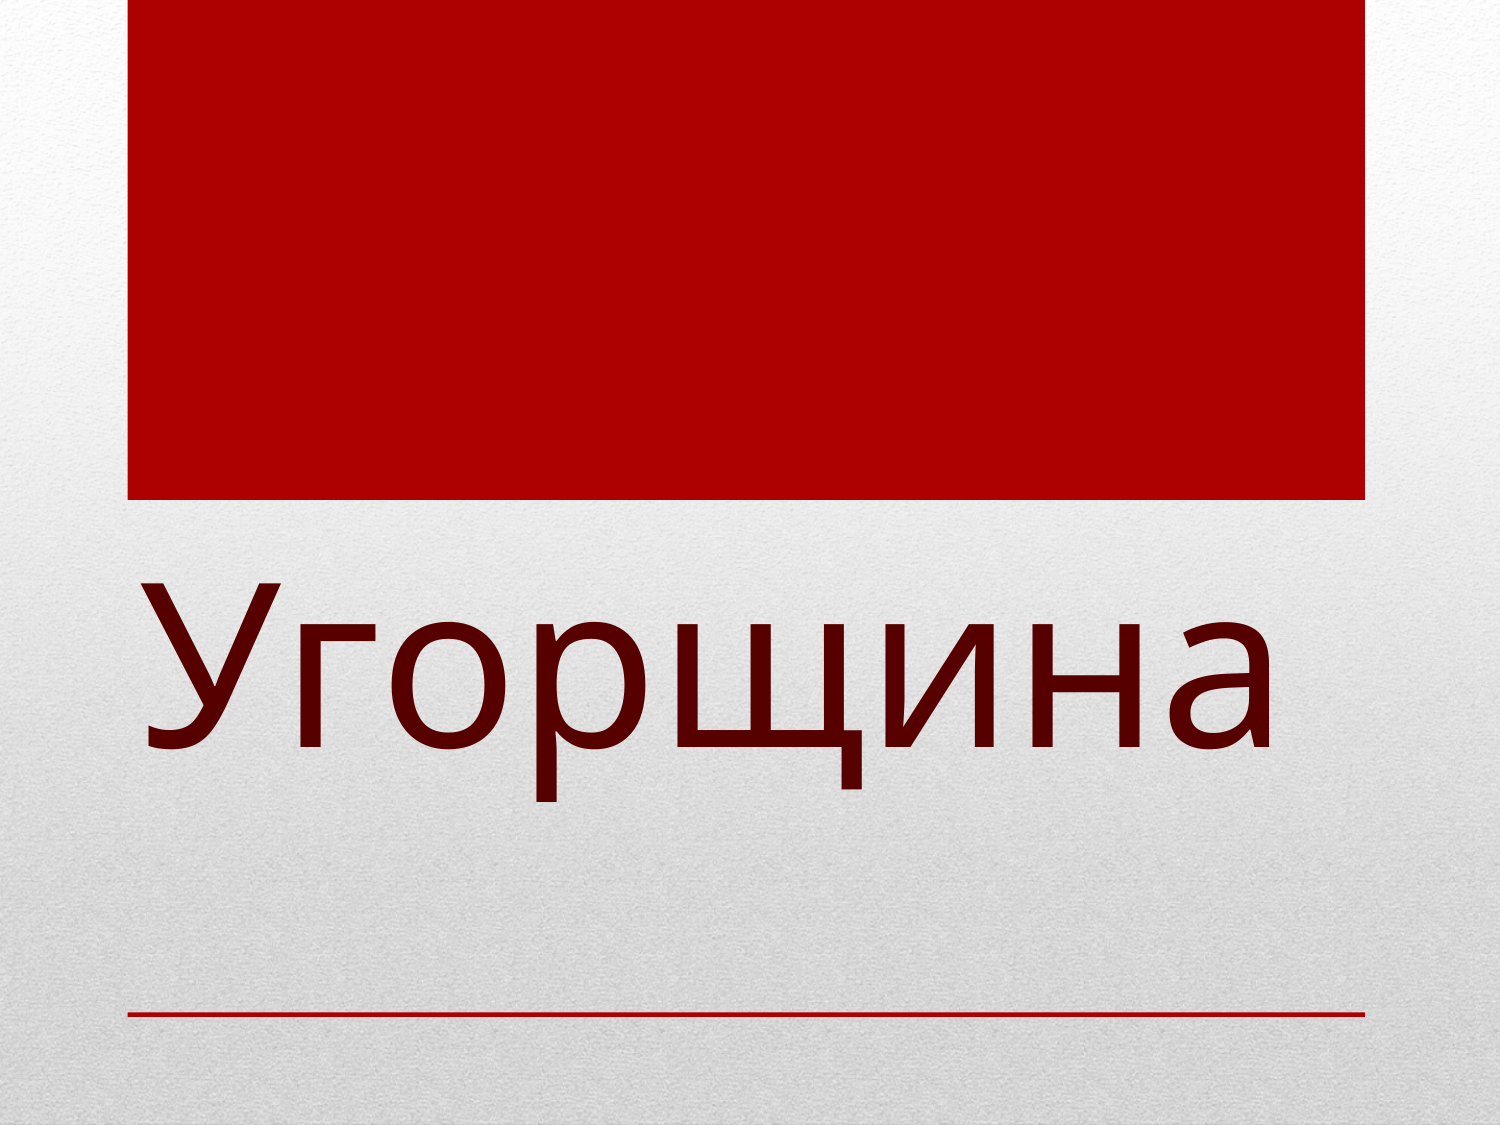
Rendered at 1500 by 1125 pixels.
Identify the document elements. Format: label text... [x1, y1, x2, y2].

title Угорщина [123, 550, 1362, 801]
